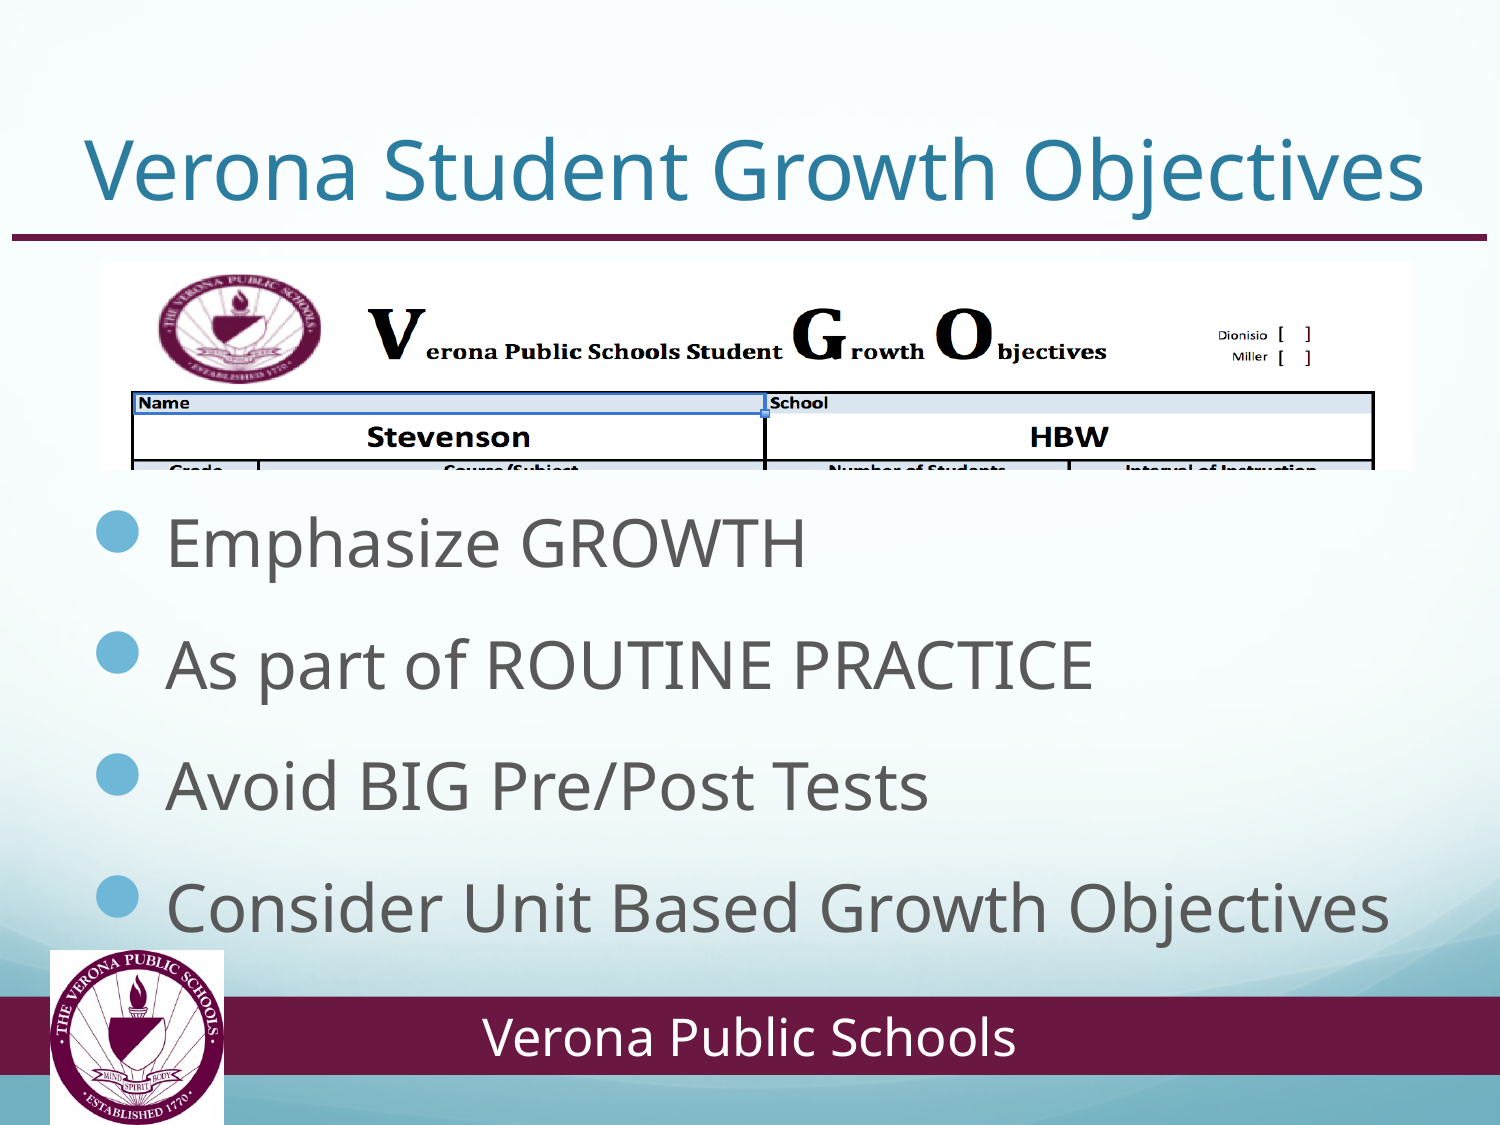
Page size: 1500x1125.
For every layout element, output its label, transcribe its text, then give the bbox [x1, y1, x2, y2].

list Emphasize GROWTH As part of ROUTINE PRACTICE Avoid BIG Pre/Post Tests Consider Unit Based Growth Objectives [75, 249, 1450, 1025]
title Verona Student Growth Objectives [24, 24, 1488, 225]
picture [50, 950, 224, 1125]
picture [99, 261, 1413, 471]
